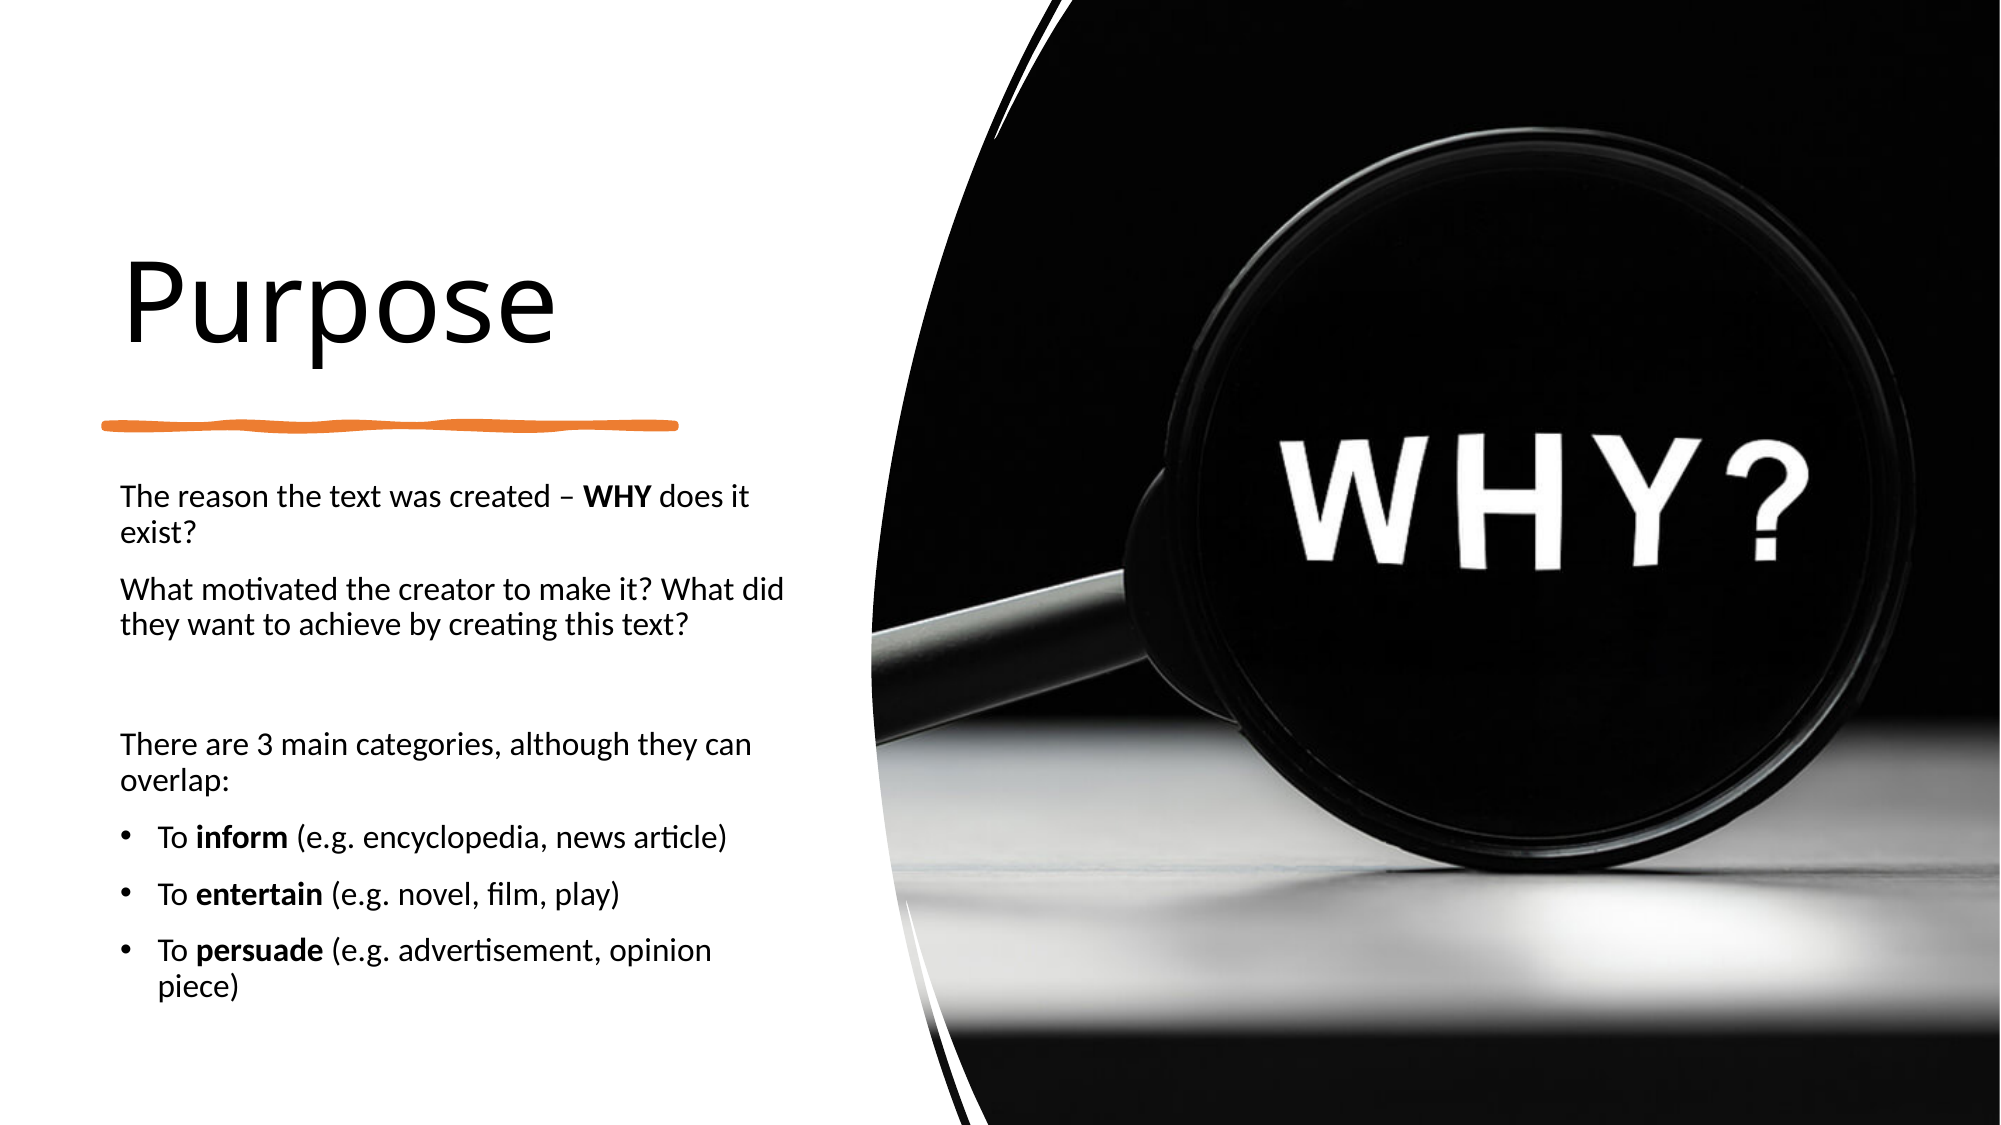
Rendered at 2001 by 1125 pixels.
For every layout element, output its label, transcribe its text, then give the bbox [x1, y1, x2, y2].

picture [871, 0, 2000, 1125]
list The reason the text was created – WHY does it exist? What motivated the creator to make it? What did they want to achieve by creating this text? There are 3 main categories, although they can overlap: To inform (e.g. encyclopedia, news article) To entertain (e.g. novel, film, play) To persuade (e.g. advertisement, opinion piece) [105, 471, 802, 1016]
text_box [103, 421, 676, 431]
text_box [0, 0, 871, 1125]
title Purpose [105, 53, 822, 375]
